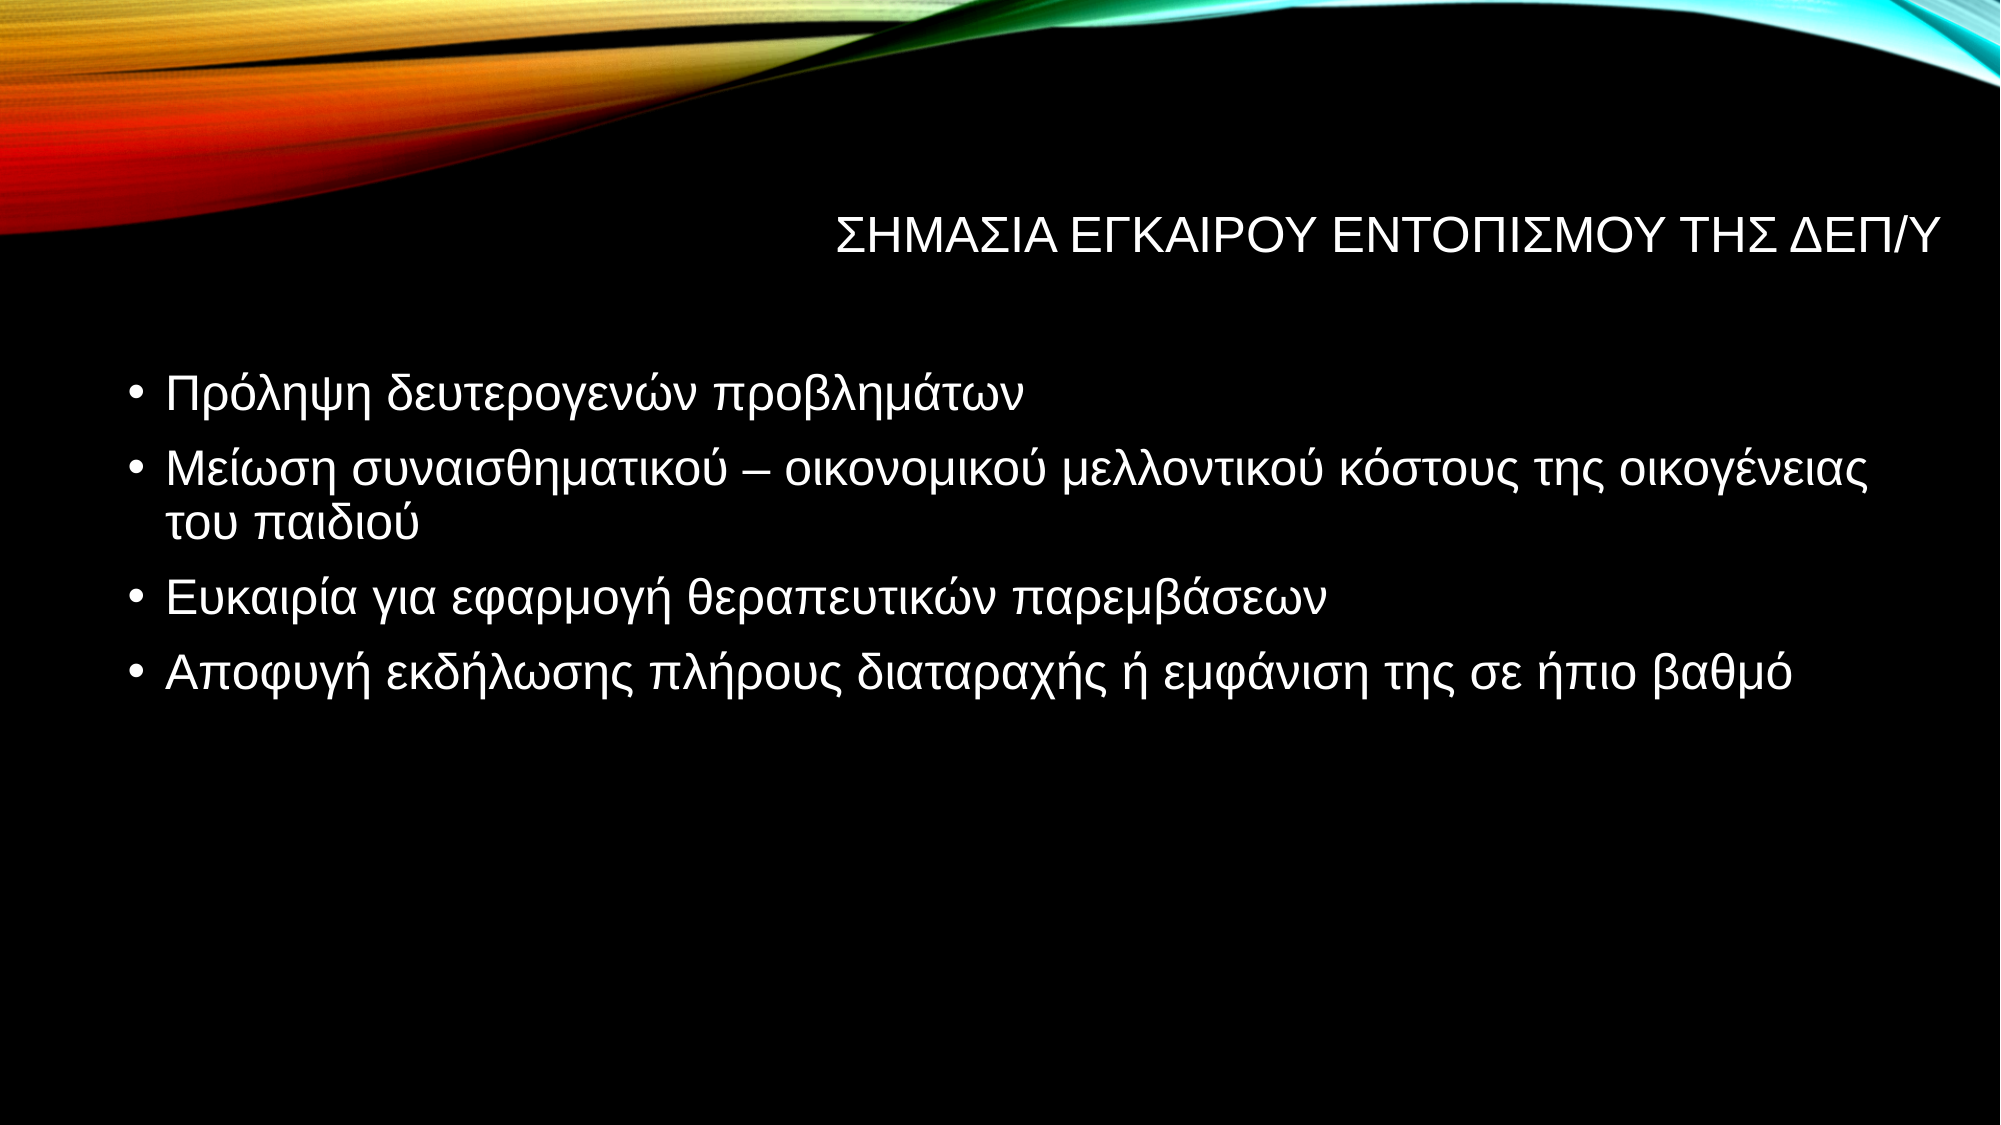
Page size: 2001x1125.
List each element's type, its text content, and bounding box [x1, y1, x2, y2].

title ΣΗΜΑΣΙΑ ΕΓΚΑΙΡΟΥ ΕΝΤΟΠΙΣΜΟΥ ΤΗΣ ΔΕΠ/Υ [182, 200, 1958, 332]
picture [0, 0, 2000, 237]
list Πρόληψη δευτερογενών προβλημάτων Μείωση συναισθηματικού – οικονομικού μελλοντικού κόστους της οικογένειας του παιδιού Ευκαιρία για εφαρμογή θεραπευτικών παρεμβάσεων Αποφυγή εκδήλωσης πλήρους διαταραχής ή εμφάνιση της σε ήπιο βαθμό [112, 360, 1888, 1021]
